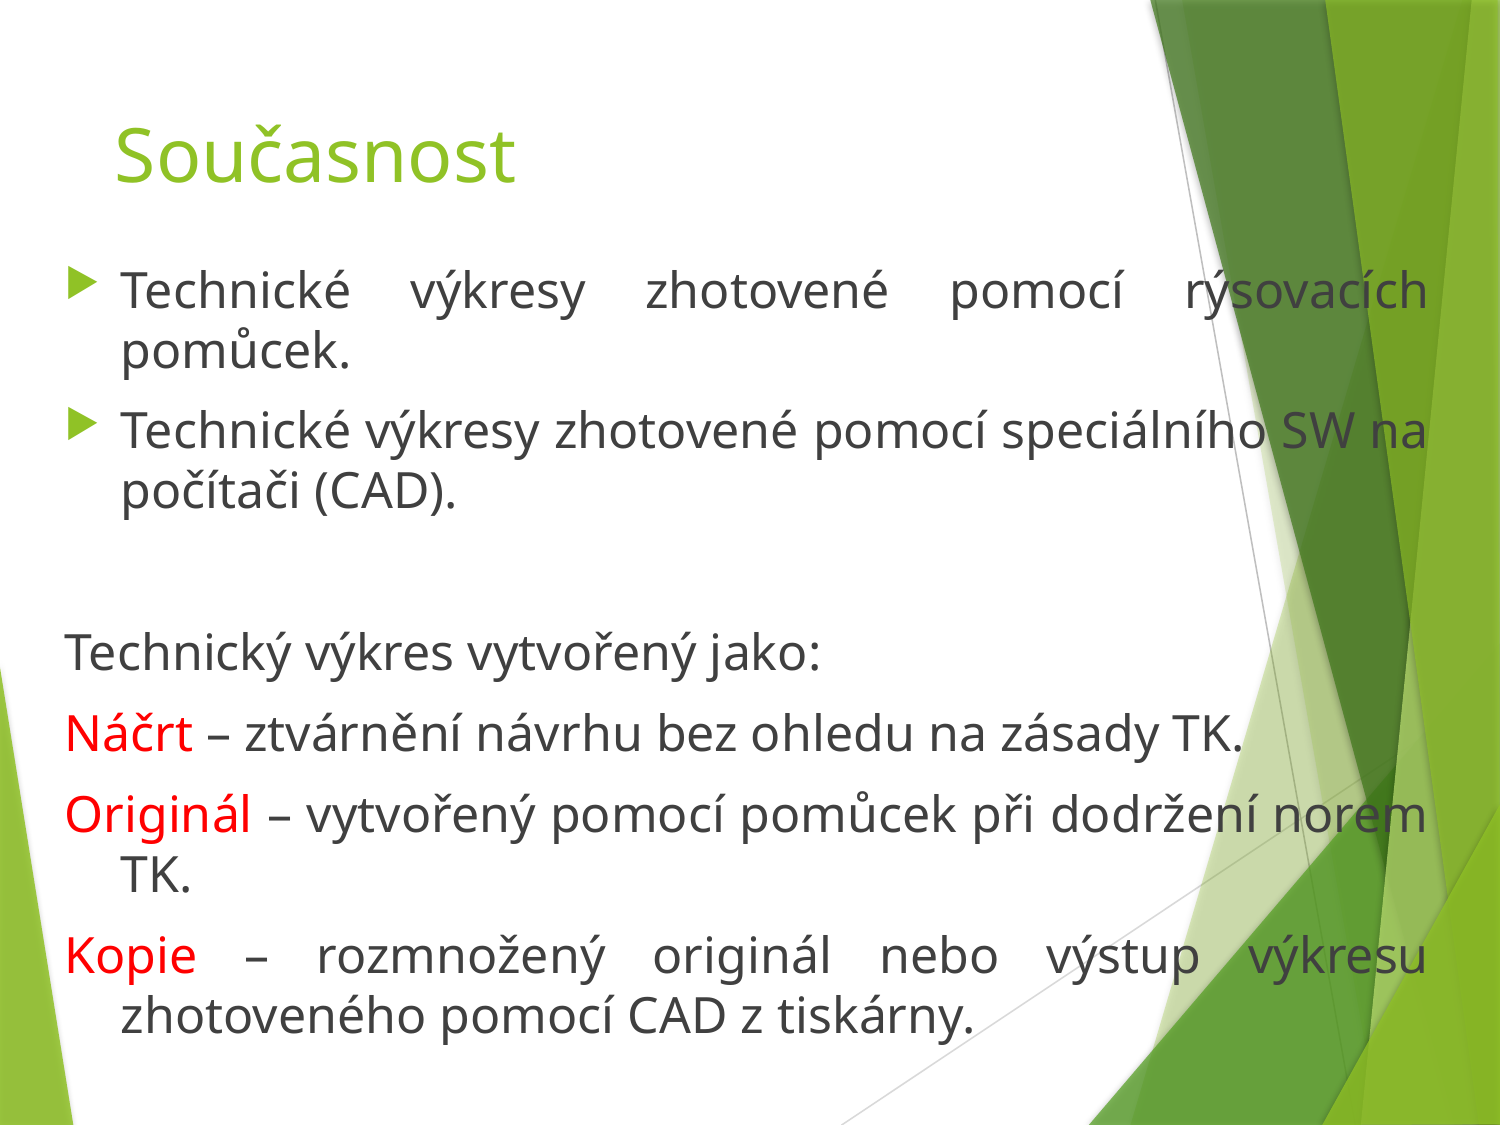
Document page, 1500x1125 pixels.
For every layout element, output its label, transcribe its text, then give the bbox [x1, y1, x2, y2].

list Technické výkresy zhotovené pomocí rýsovacích pomůcek. Technické výkresy zhotovené pomocí speciálního SW na počítači (CAD). Technický výkres vytvořený jako: Náčrt – ztvárnění návrhu bez ohledu na zásady TK. Originál – vytvořený pomocí pomůcek při dodržení norem TK. Kopie – rozmnožený originál nebo výstup výkresu zhotoveného pomocí CAD z tiskárny. [49, 250, 1445, 1071]
title Současnost [99, 99, 1142, 250]
